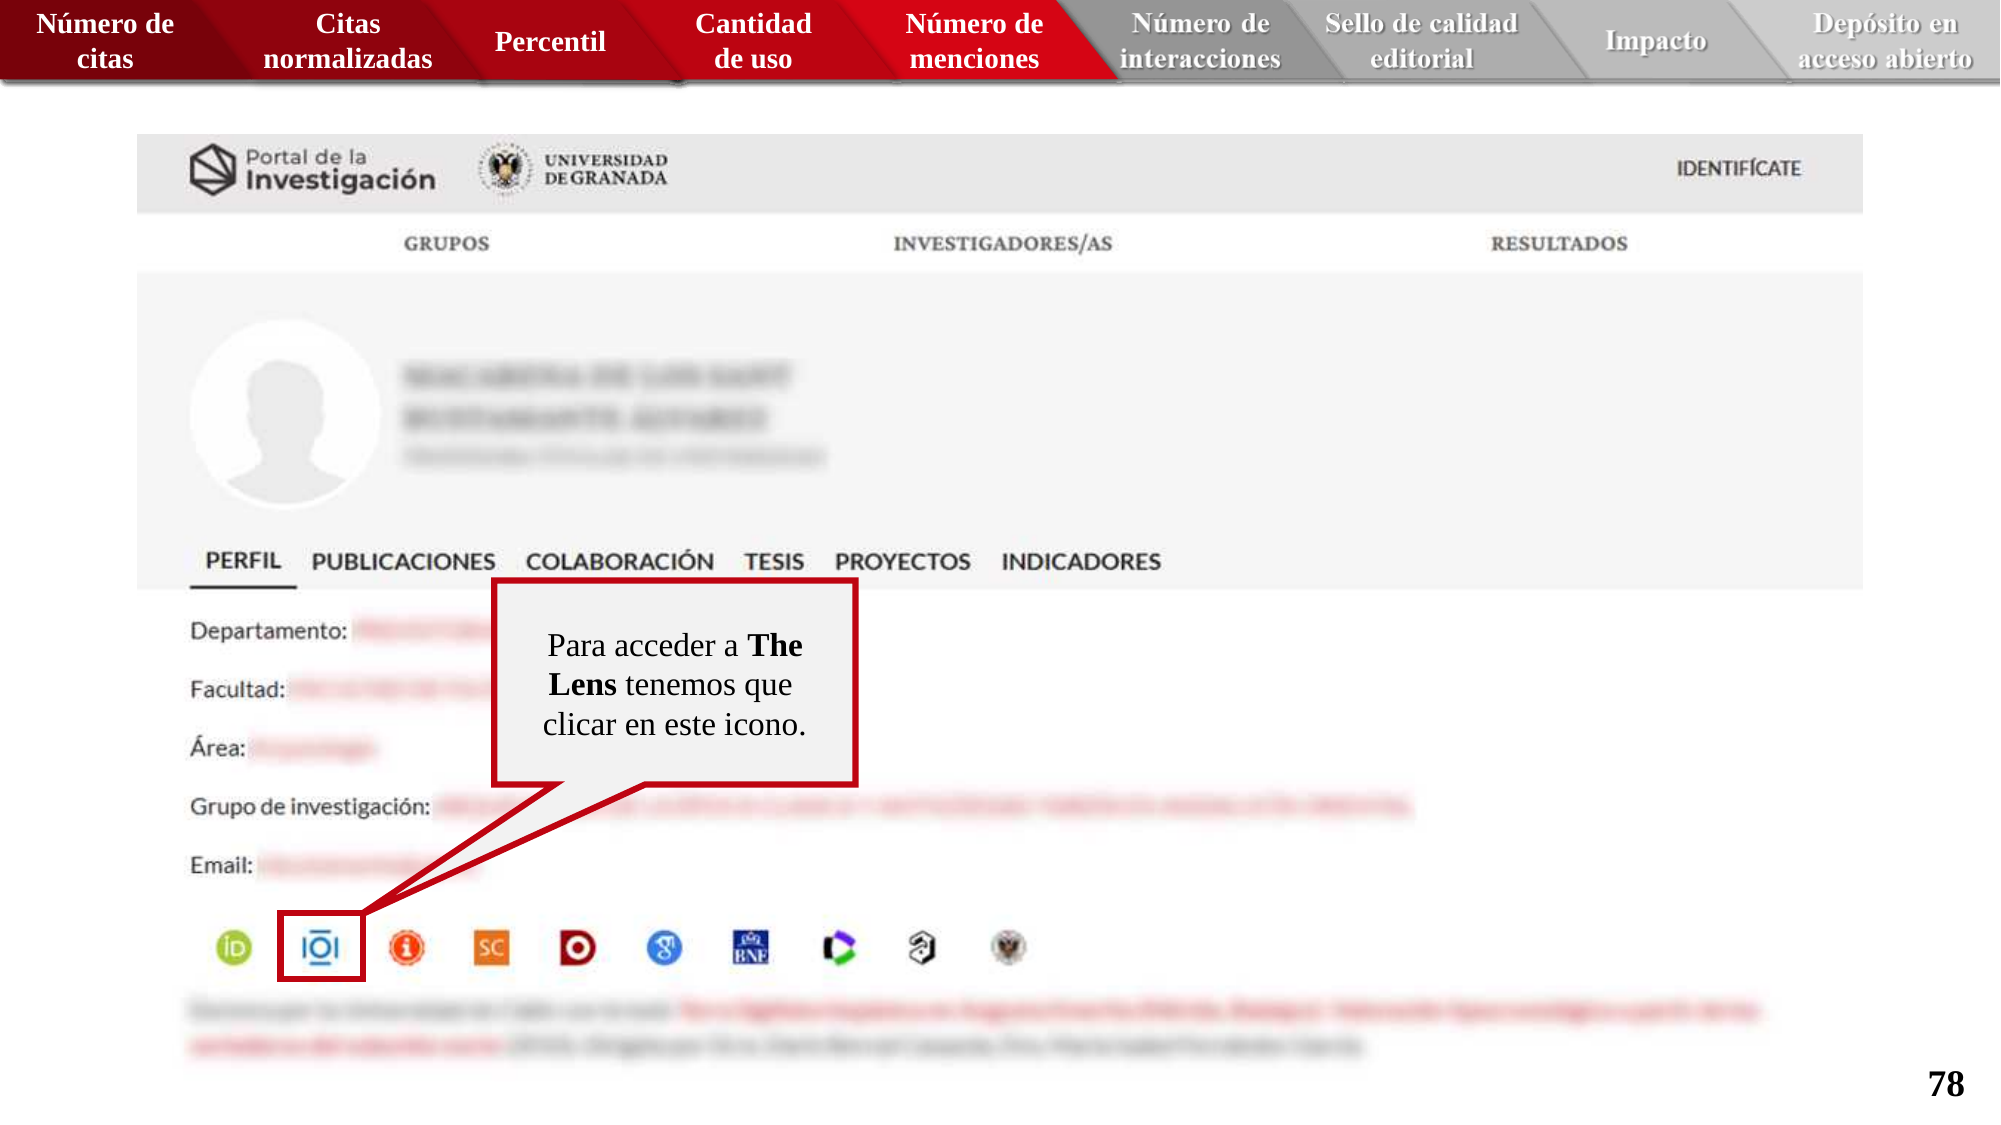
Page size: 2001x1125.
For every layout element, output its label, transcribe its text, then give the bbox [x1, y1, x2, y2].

picture [0, 0, 2000, 97]
picture [137, 133, 1863, 1082]
slide_number 78 [1893, 1051, 1981, 1112]
